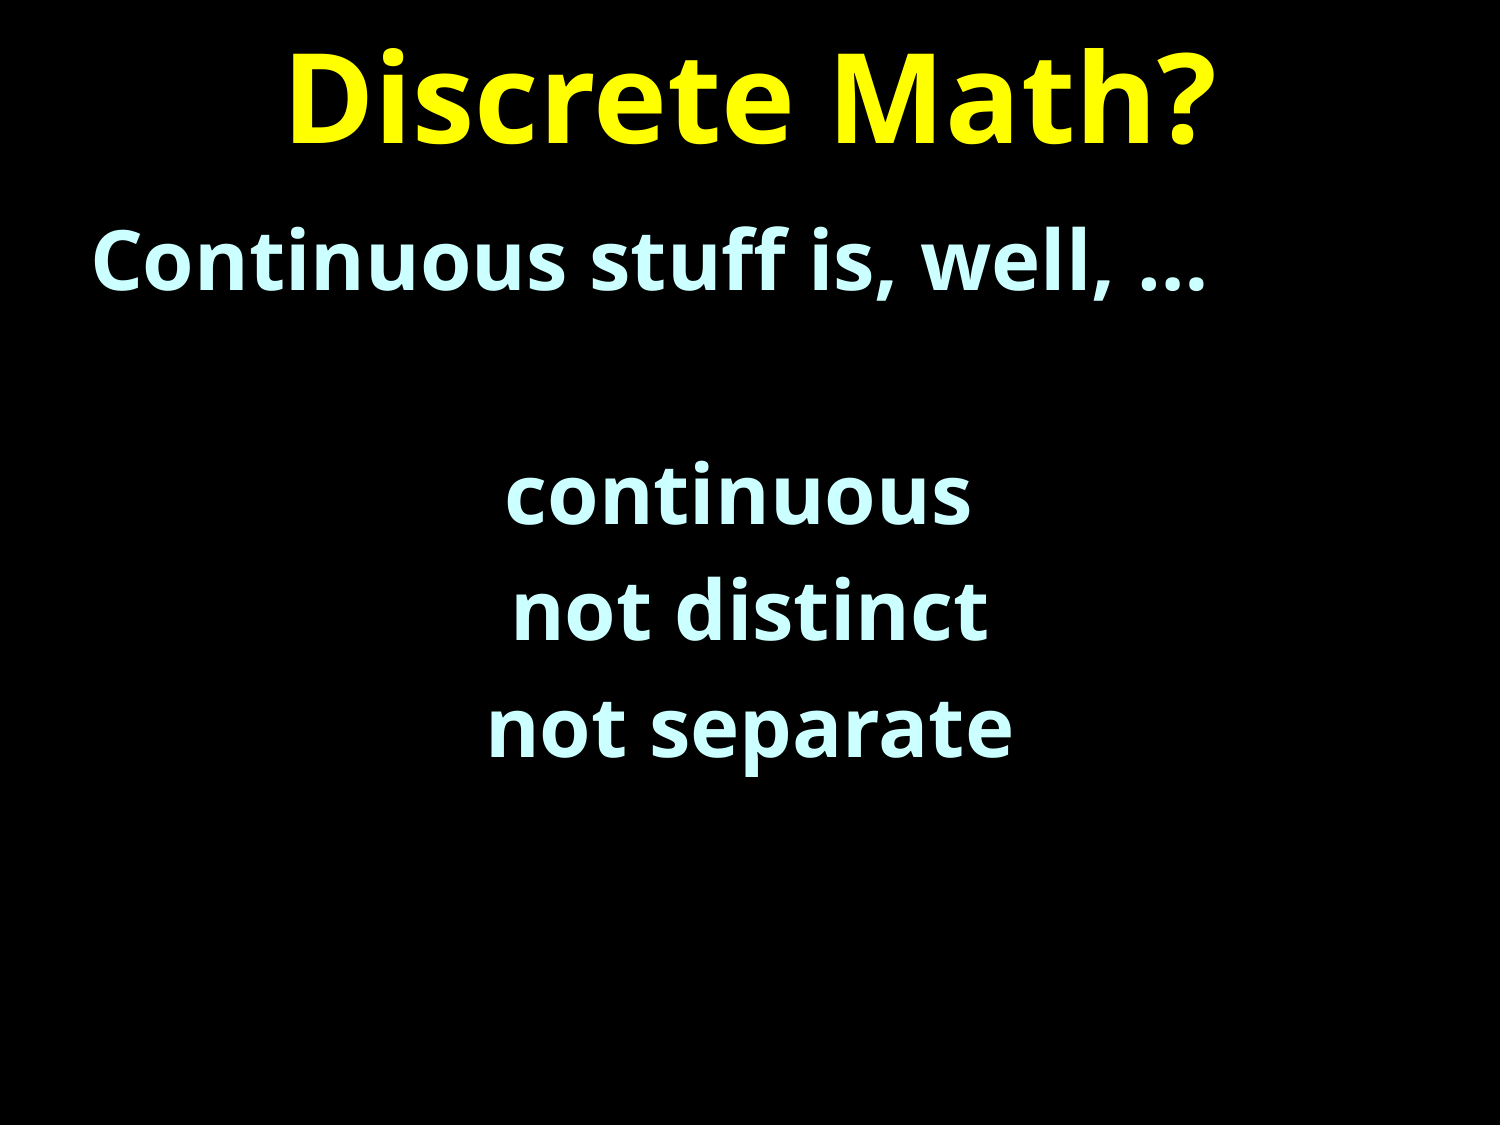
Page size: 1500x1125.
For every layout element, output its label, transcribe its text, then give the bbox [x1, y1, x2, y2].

list Continuous stuff is, well, … continuous not distinct not separate [75, 200, 1425, 1125]
title Discrete Math? [0, 0, 1500, 188]
